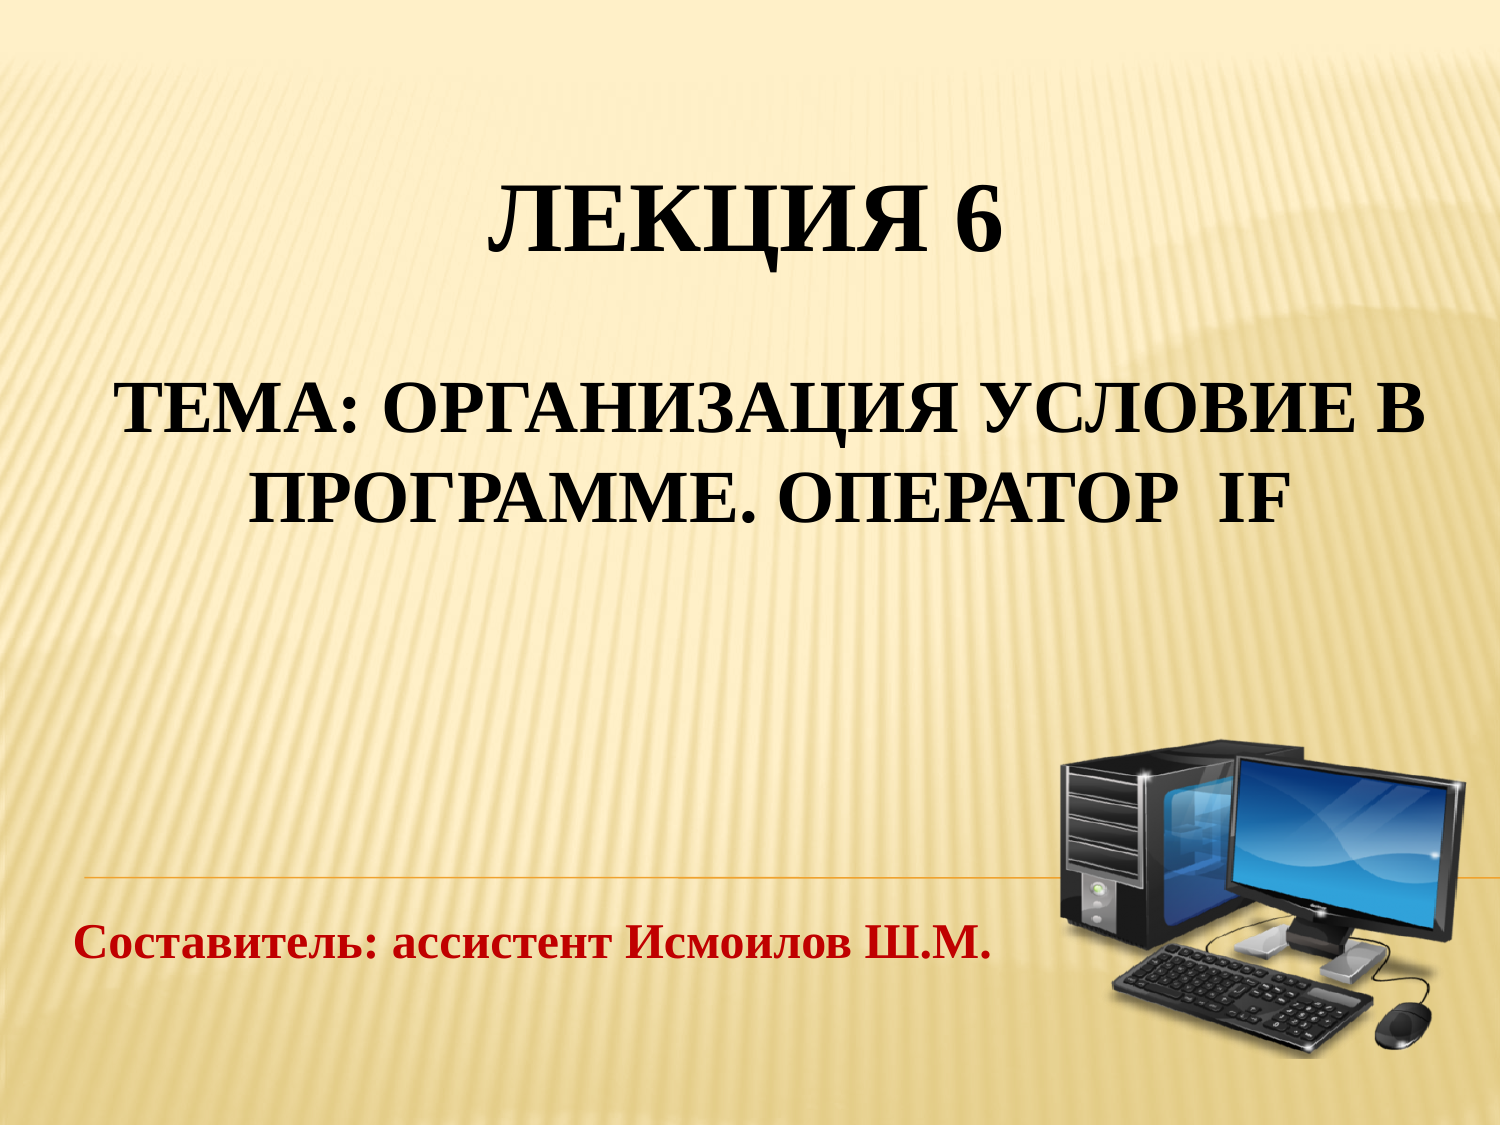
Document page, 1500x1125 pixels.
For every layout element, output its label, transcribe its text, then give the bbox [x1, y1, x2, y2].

text_box Составитель: ассистент Исмоилов Ш.М. [57, 901, 1008, 1021]
subtitle ЛЕКЦИЯ 6 [53, 128, 1441, 279]
title ТЕМА: ОРГАНИЗАЦИЯ УСЛОВИЕ В ПРОГРАММЕ. ОПЕРАТОР IF [76, 349, 1465, 551]
picture [1056, 738, 1471, 1059]
